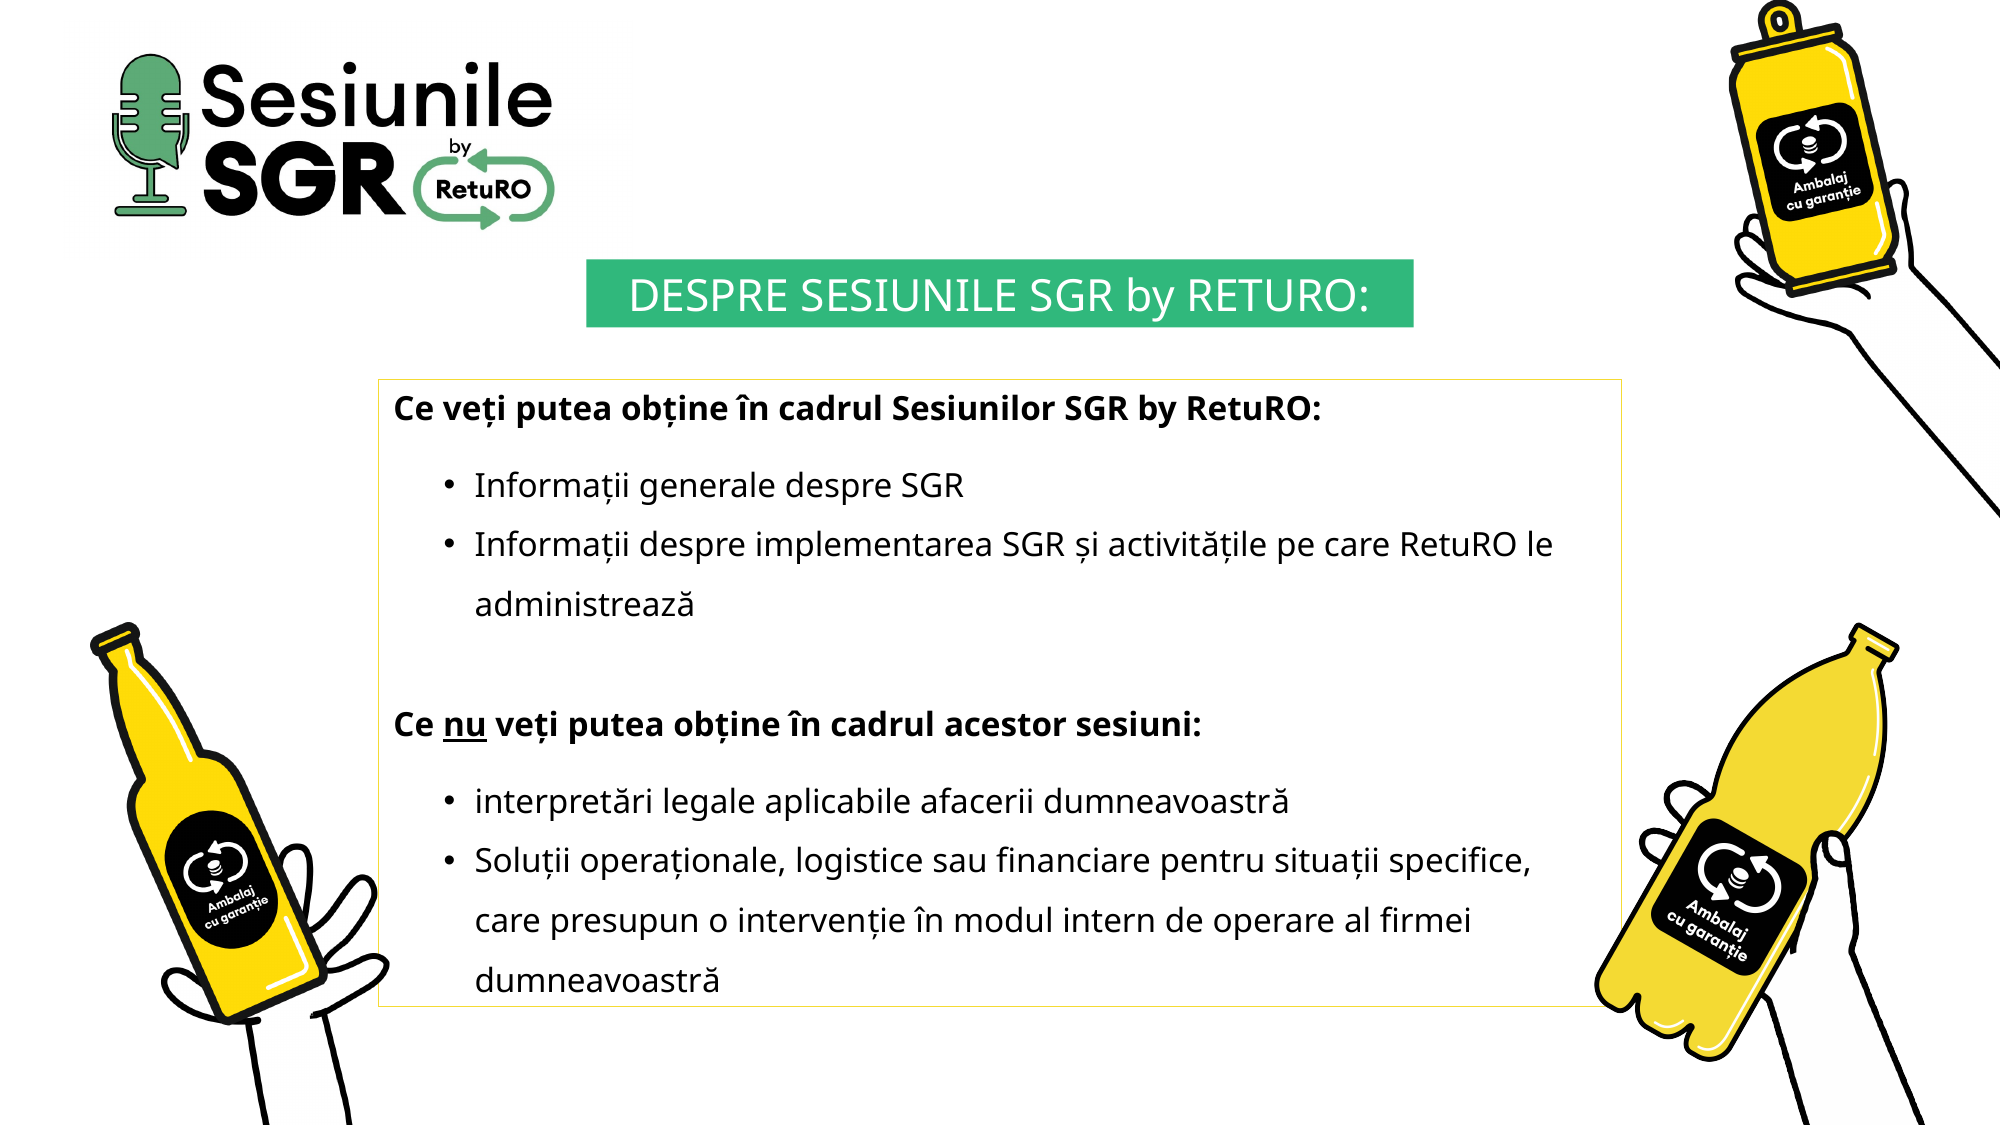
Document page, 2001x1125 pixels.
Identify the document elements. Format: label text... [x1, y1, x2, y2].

picture [1529, 0, 2000, 1125]
picture [63, 20, 633, 260]
text_box Ce veți putea obține în cadrul Sesiunilor SGR by RetuRO: Informații generale despre SGR Informații despre implementarea SGR și activitățile pe care RetuRO le administrează Ce nu veți putea obține în cadrul acestor sesiuni: interpretări legale aplicabile afacerii dumneavoastră Soluții operaționale, logistice sau financiare pentru situații specifice, care presupun o intervenție în modul intern de operare al firmei dumneavoastră [378, 379, 1622, 1007]
picture [90, 622, 391, 1125]
text_box DESPRE SESIUNILE SGR by RETURO: [586, 259, 1414, 328]
